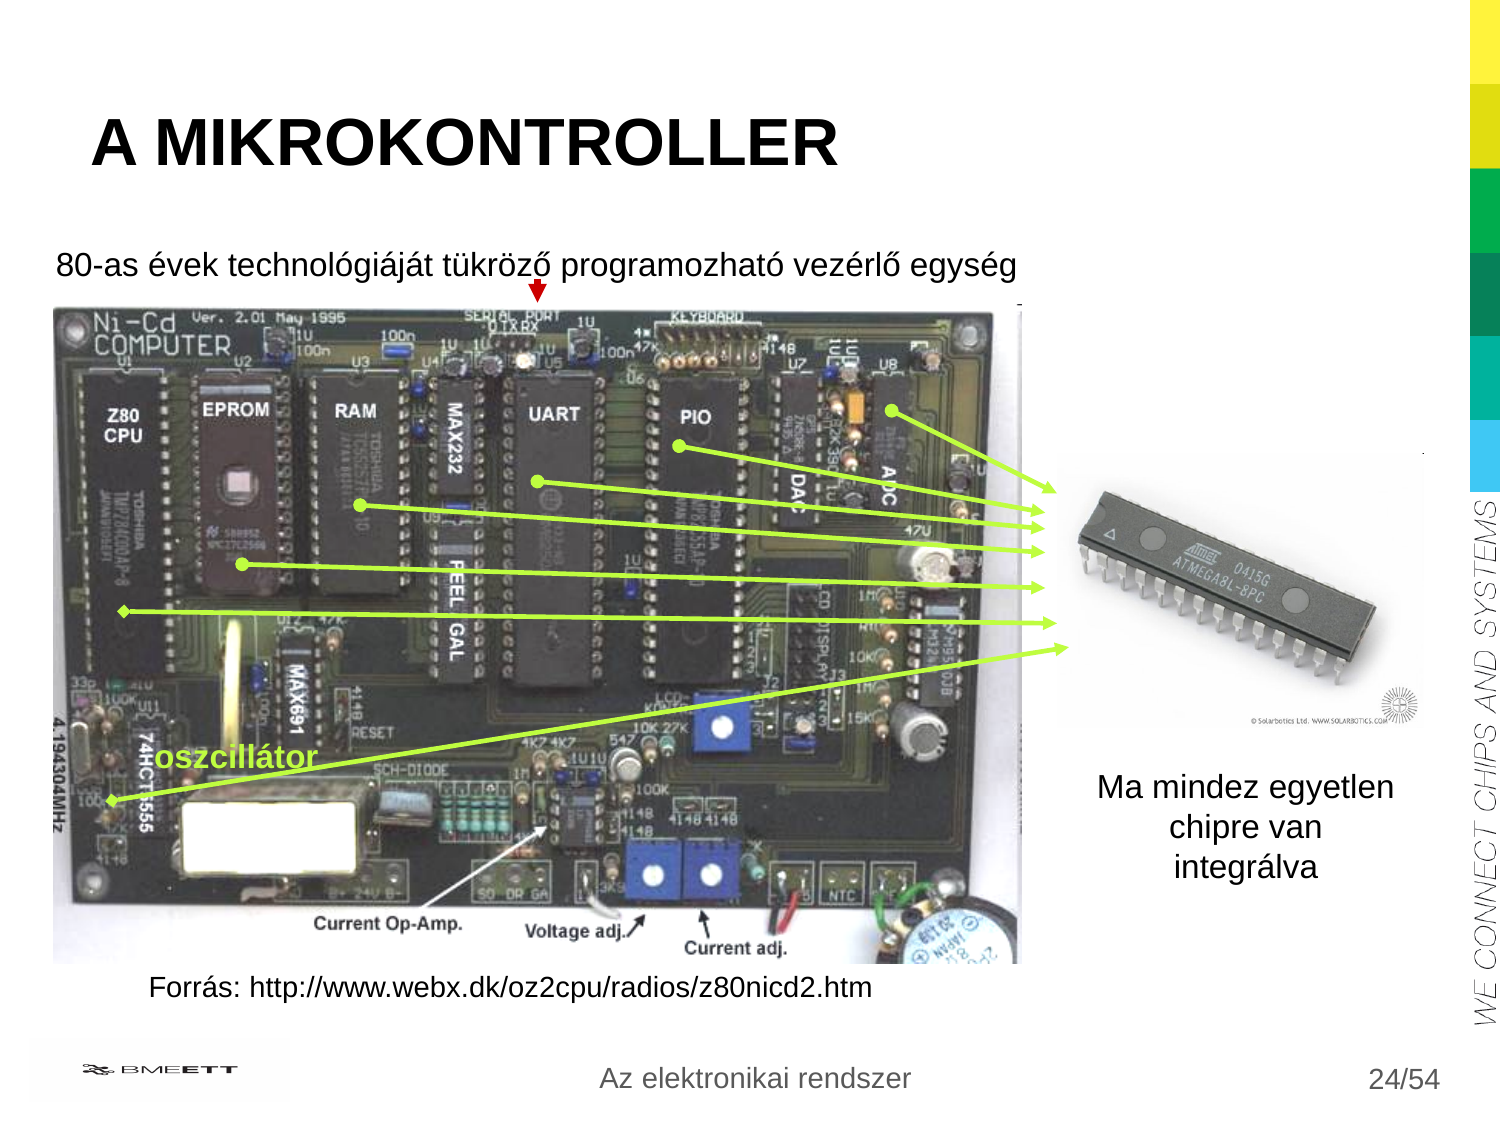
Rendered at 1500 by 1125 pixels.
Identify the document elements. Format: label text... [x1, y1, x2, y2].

text_box Forrás: http://www.webx.dk/oz2cpu/radios/z80nicd2.htm [133, 974, 889, 1012]
slide_number 24 [1204, 1047, 1416, 1108]
picture [1470, 0, 1500, 1032]
footer Az elektronikai rendszer [421, 1046, 1090, 1107]
text_box 80-as évek technológiáját tükröző programozható vezérlő egység [41, 235, 1069, 291]
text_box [52, 304, 1070, 965]
text_box Ma mindez egyetlen chipre van integrálva [1080, 757, 1412, 893]
text_box [531, 278, 544, 302]
title A MIKROKONTROLLER [75, 45, 1425, 233]
picture [1070, 452, 1424, 729]
